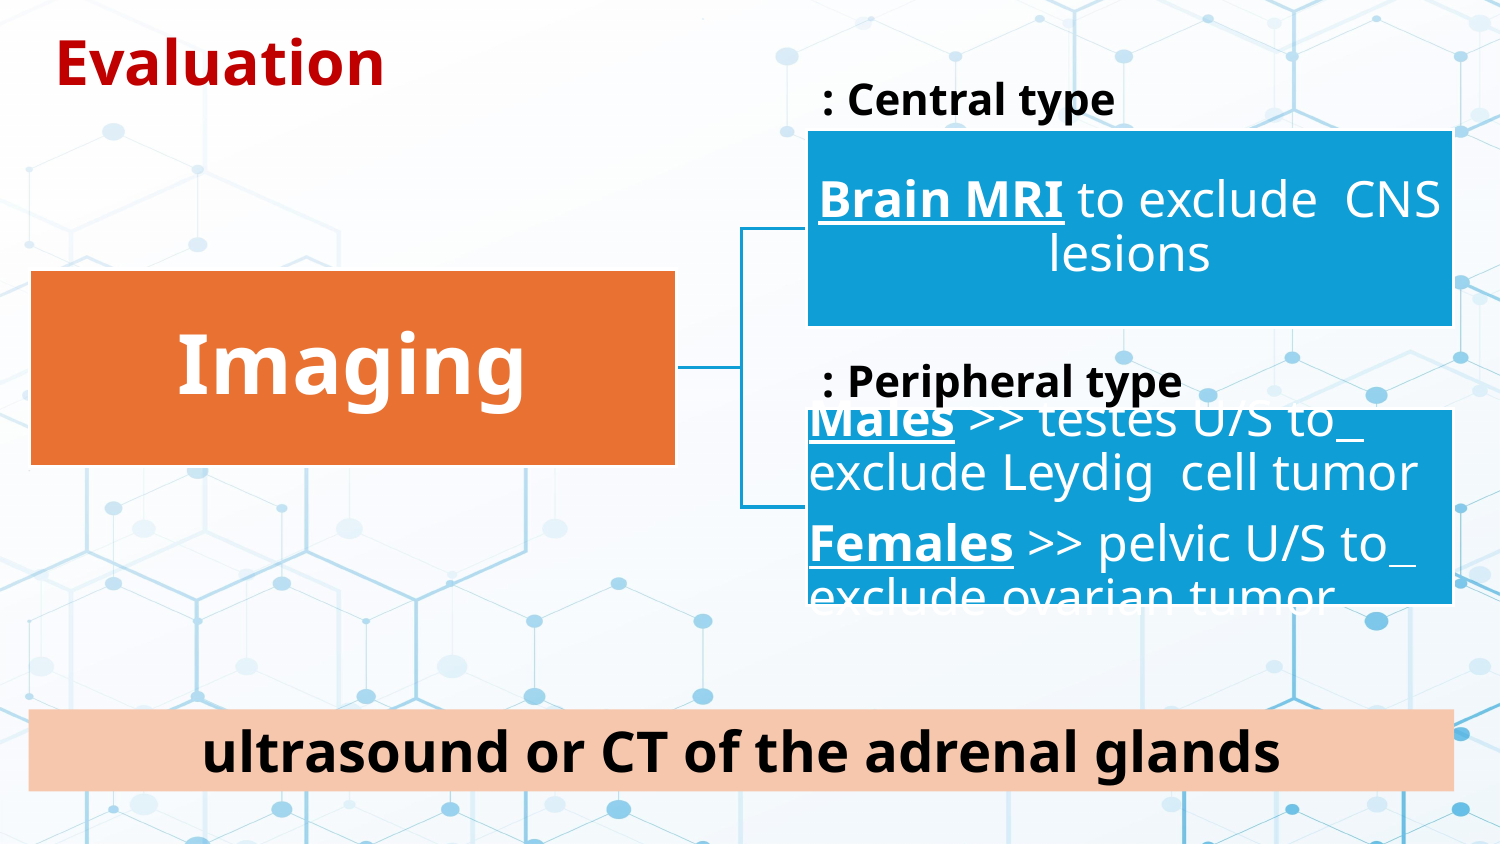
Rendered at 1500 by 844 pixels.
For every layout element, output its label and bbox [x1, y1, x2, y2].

text_box [28, 53, 1455, 683]
picture [0, 0, 1500, 844]
